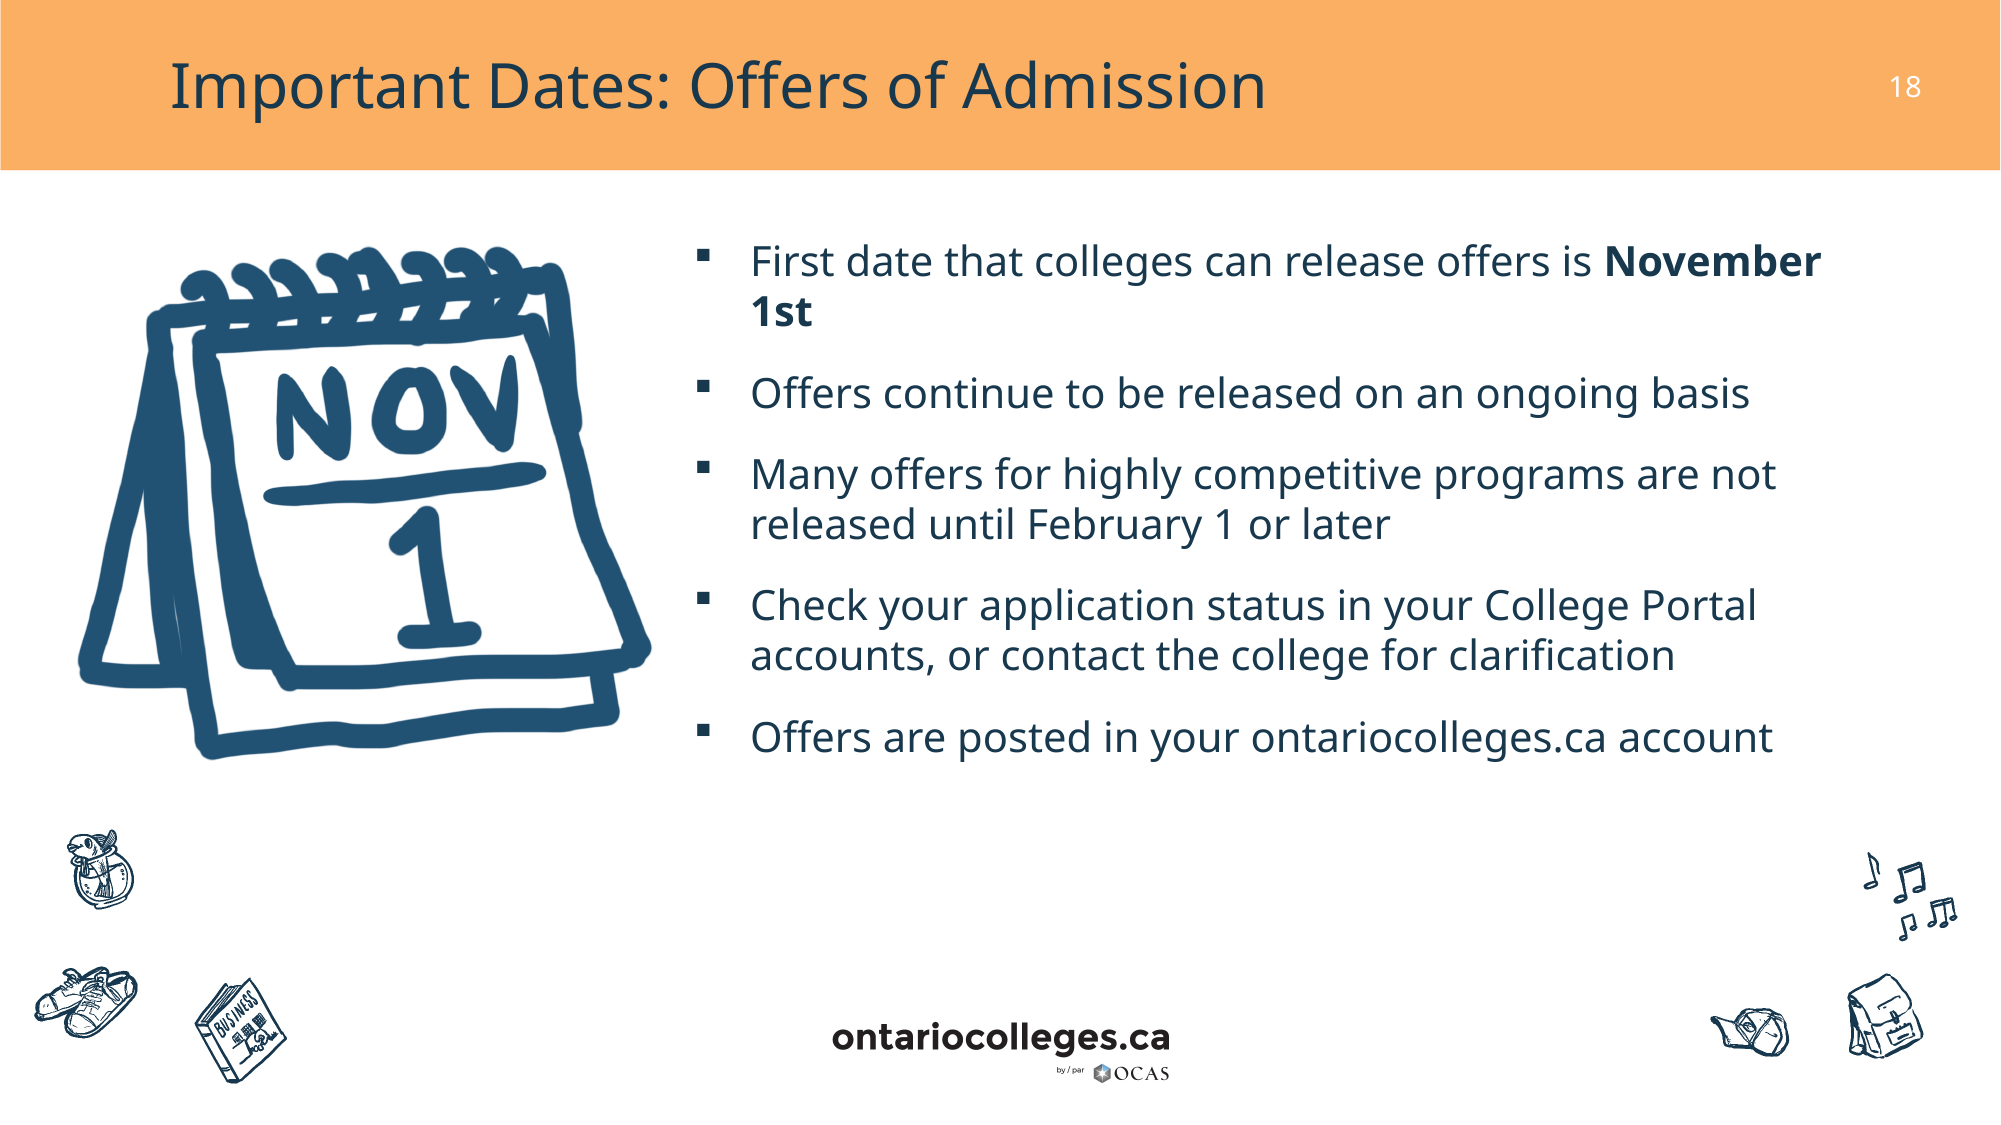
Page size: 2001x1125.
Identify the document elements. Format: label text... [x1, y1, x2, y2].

title Important Dates: Offers of Admission [155, 61, 1863, 115]
picture [0, 0, 2001, 1125]
list First date that colleges can release offers is November 1st Offers continue to be released on an ongoing basis Many offers for highly competitive programs are not released until February 1 or later Check your application status in your College Portal accounts, or contact the college for clarification Offers are posted in your ontariocolleges.ca account [680, 227, 1863, 786]
